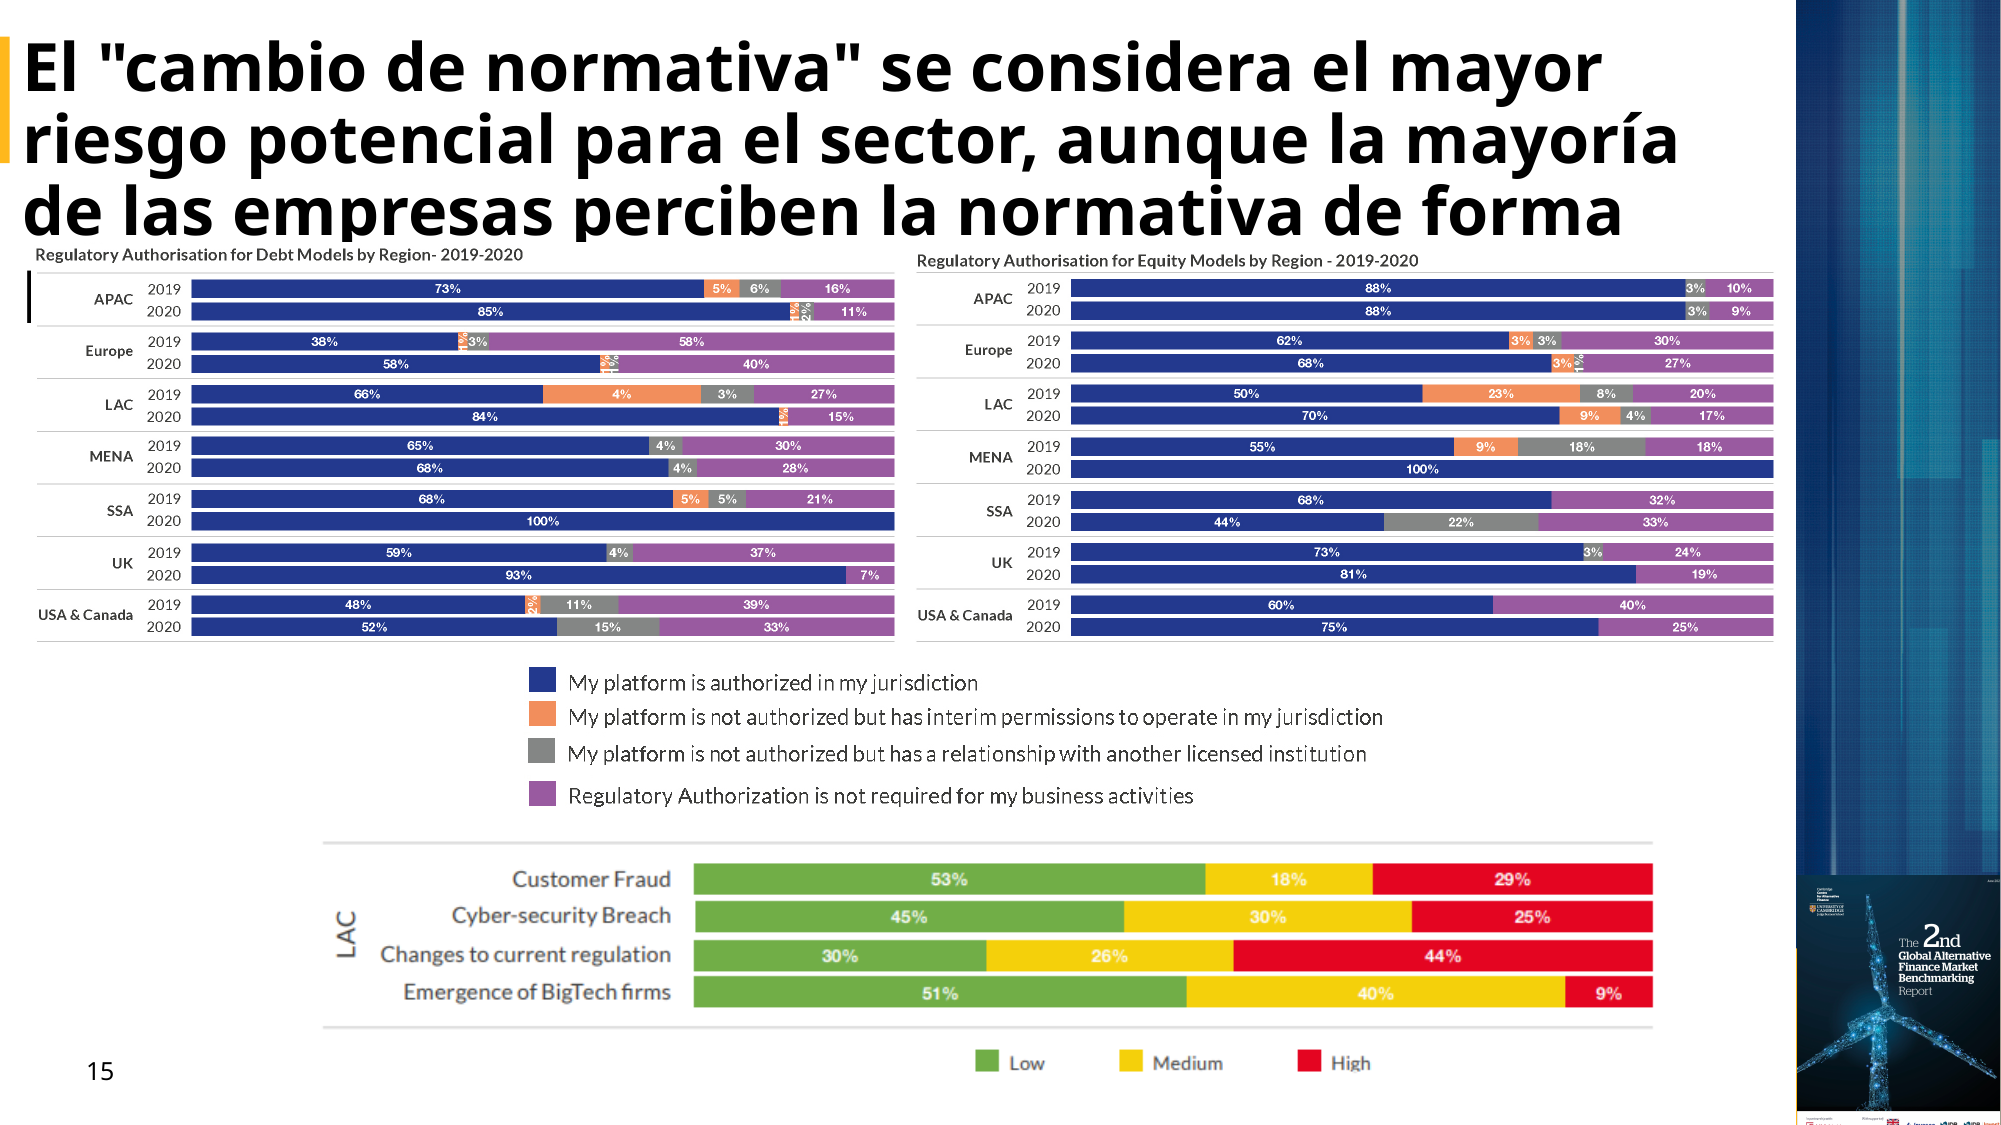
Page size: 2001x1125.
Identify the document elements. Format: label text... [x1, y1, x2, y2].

picture [303, 823, 1697, 1125]
picture [517, 655, 1386, 811]
picture [912, 248, 1778, 646]
title El "cambio de normativa" se considera el mayor riesgo potencial para el sector, aunque la mayoría de las empresas perciben la normativa de forma positiva [7, 26, 1777, 114]
picture [1796, 0, 2001, 1125]
picture [31, 242, 904, 646]
